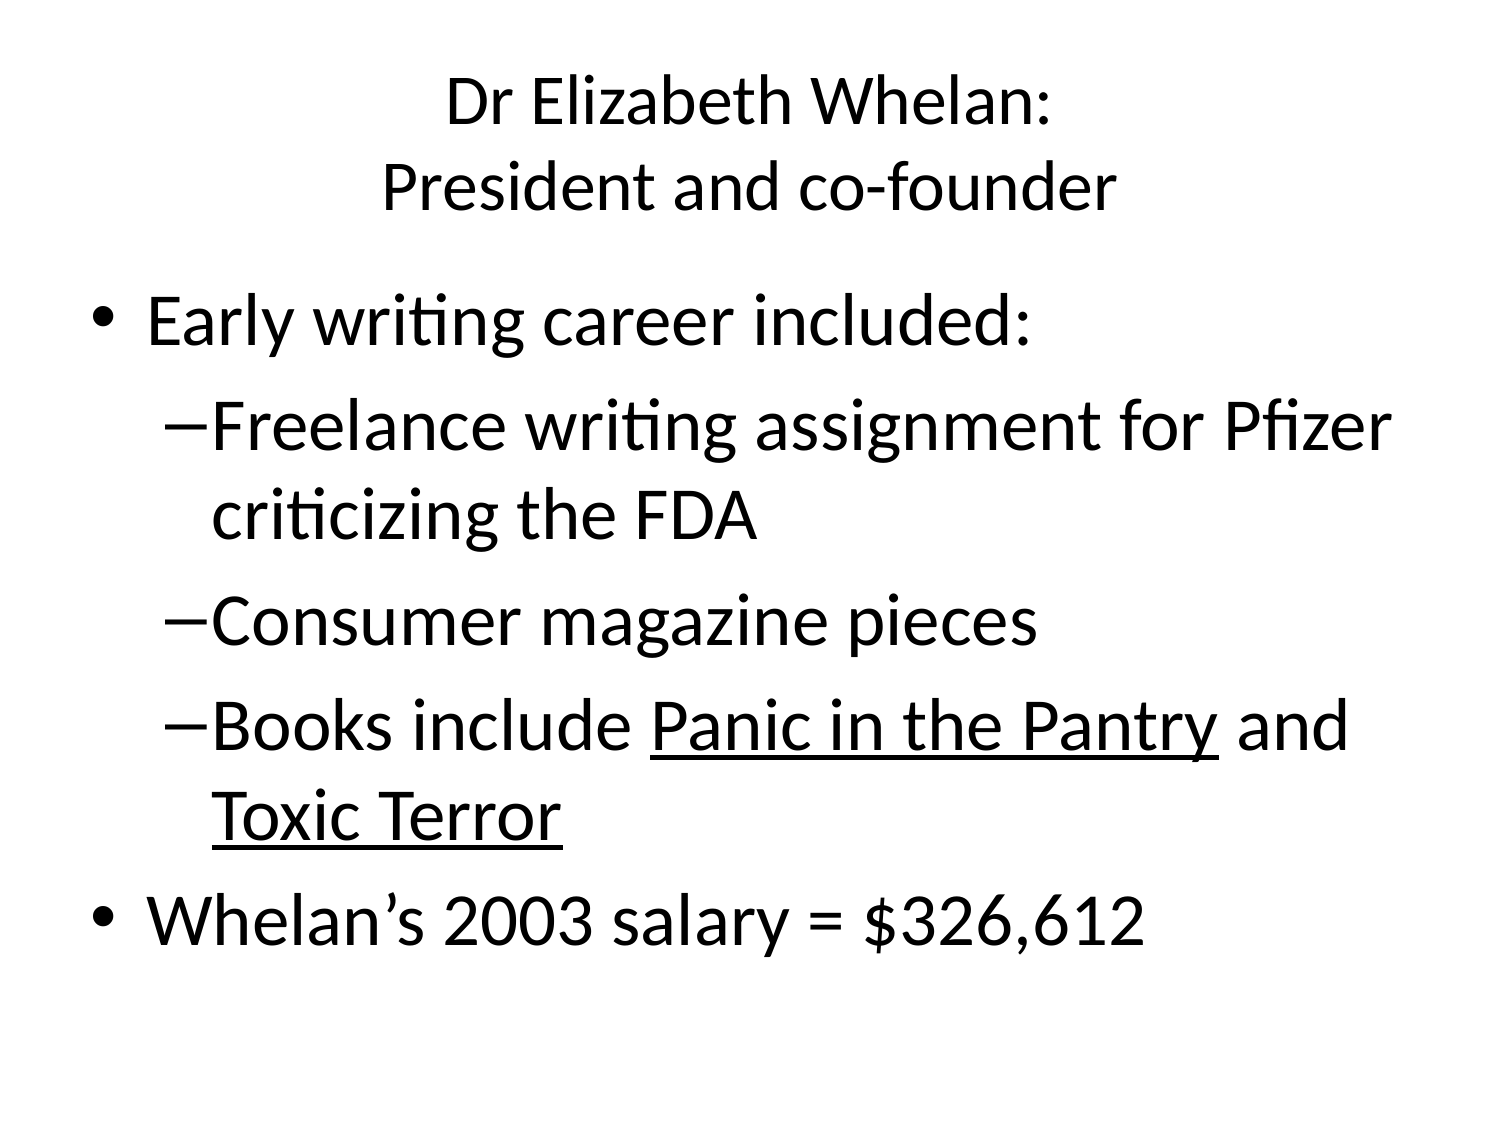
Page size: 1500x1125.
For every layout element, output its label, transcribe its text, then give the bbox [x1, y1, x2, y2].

title Dr Elizabeth Whelan: President and co-founder [75, 45, 1425, 233]
list Early writing career included: Freelance writing assignment for Pfizer criticizing the FDA Consumer magazine pieces Books include Panic in the Pantry and Toxic Terror Whelan’s 2003 salary = $326,612 [75, 262, 1425, 1005]
